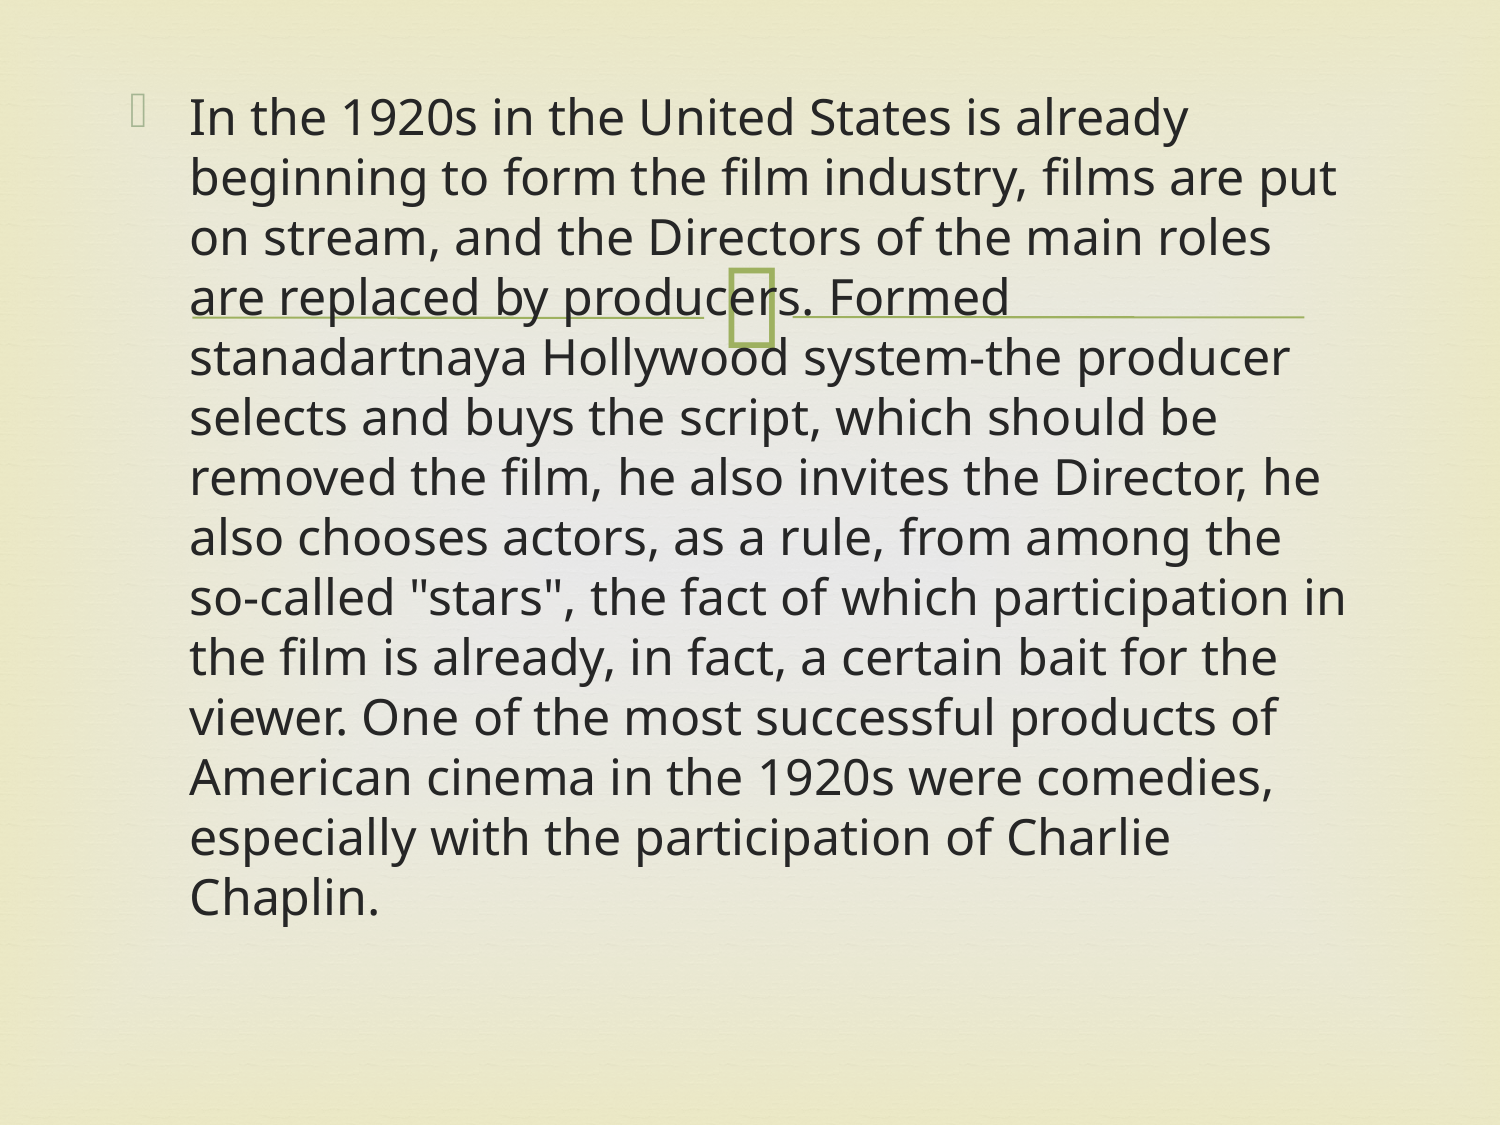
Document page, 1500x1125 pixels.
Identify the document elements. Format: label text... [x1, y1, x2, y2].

list In the 1920s in the United States is already beginning to form the film industry, films are put on stream, and the Directors of the main roles are replaced by producers. Formed stanadartnaya Hollywood system-the producer selects and buys the script, which should be removed the film, he also invites the Director, he also chooses actors, as a rule, from among the so-called "stars", the fact of which participation in the film is already, in fact, a certain bait for the viewer. One of the most successful products of American cinema in the 1920s were comedies, especially with the participation of Charlie Chaplin. [114, 78, 1376, 1005]
